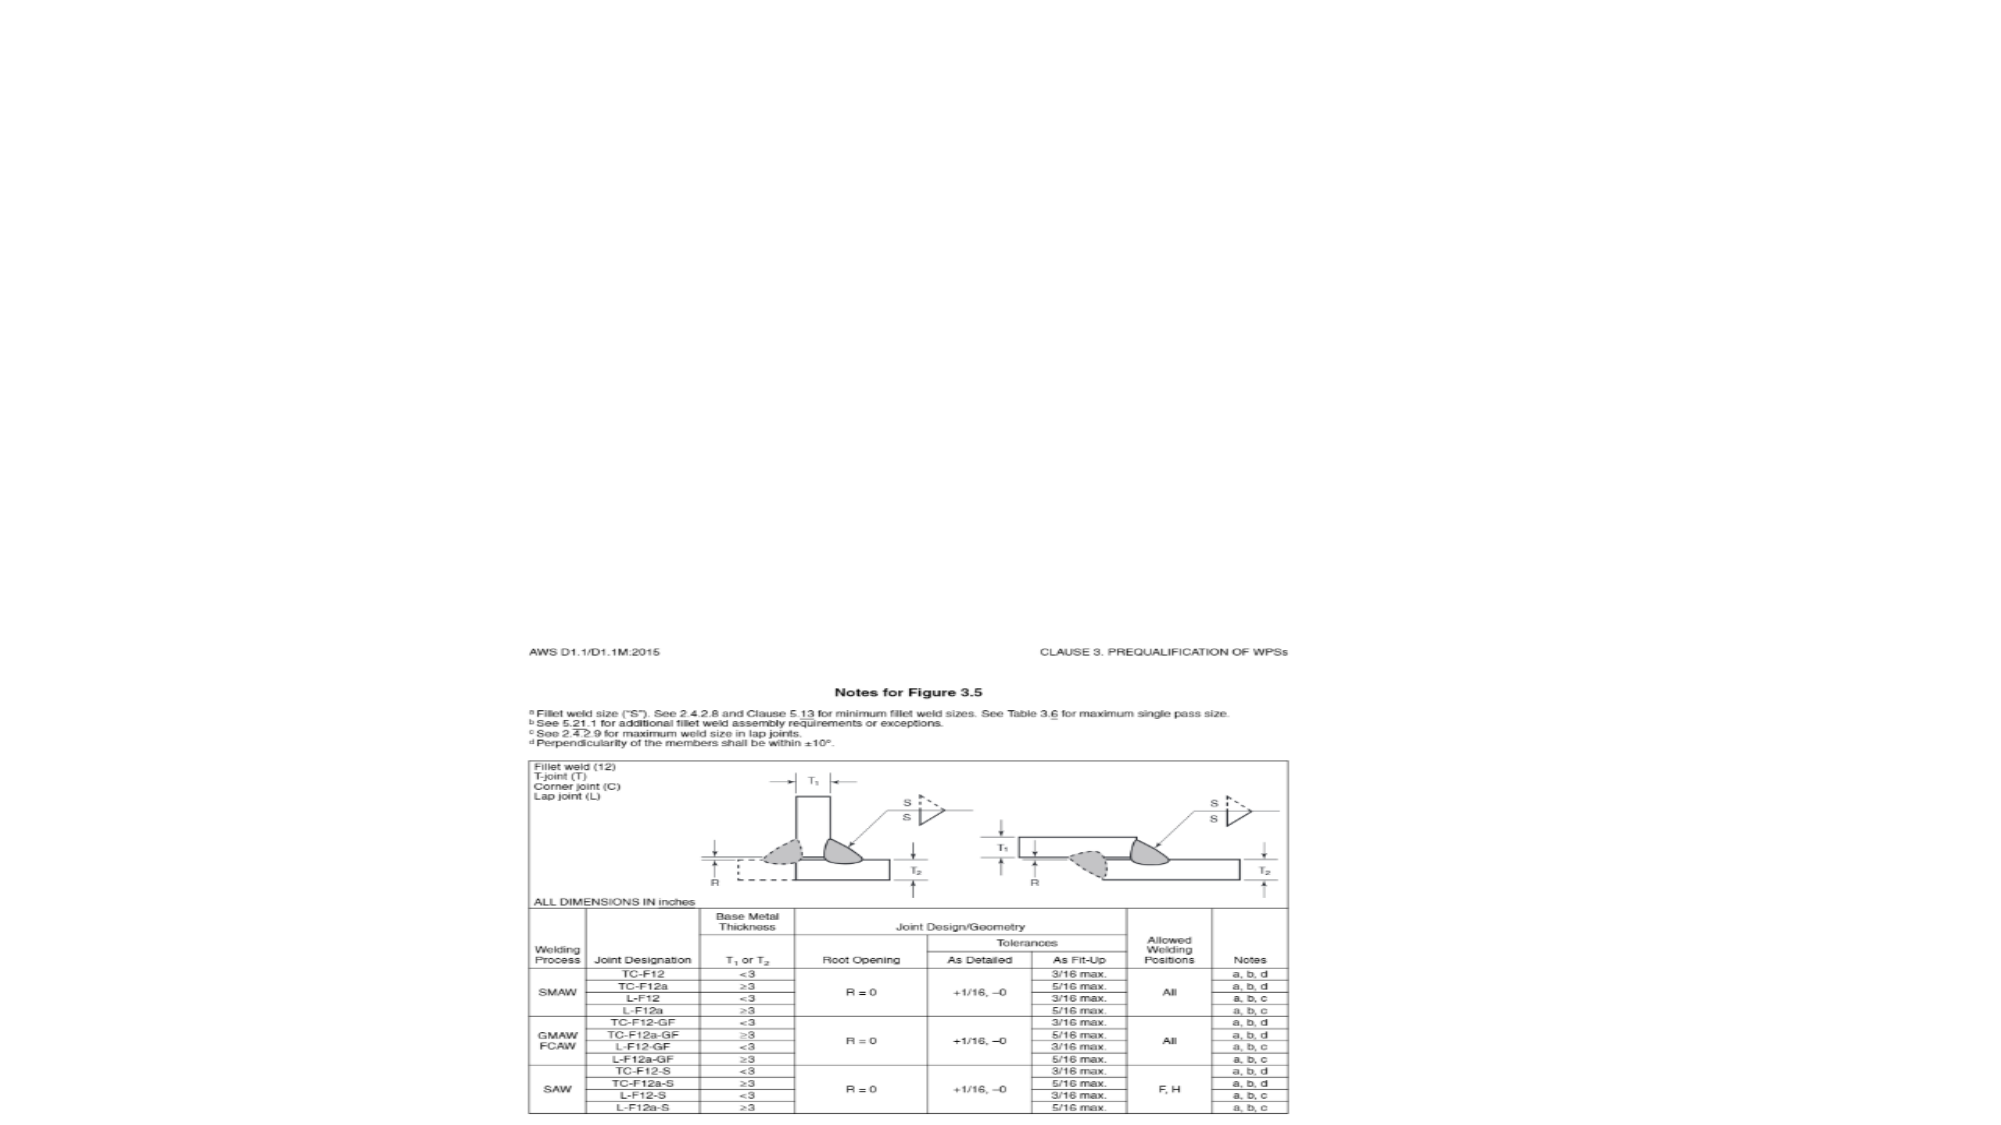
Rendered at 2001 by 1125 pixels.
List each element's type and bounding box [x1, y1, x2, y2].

picture [524, 648, 1291, 1125]
